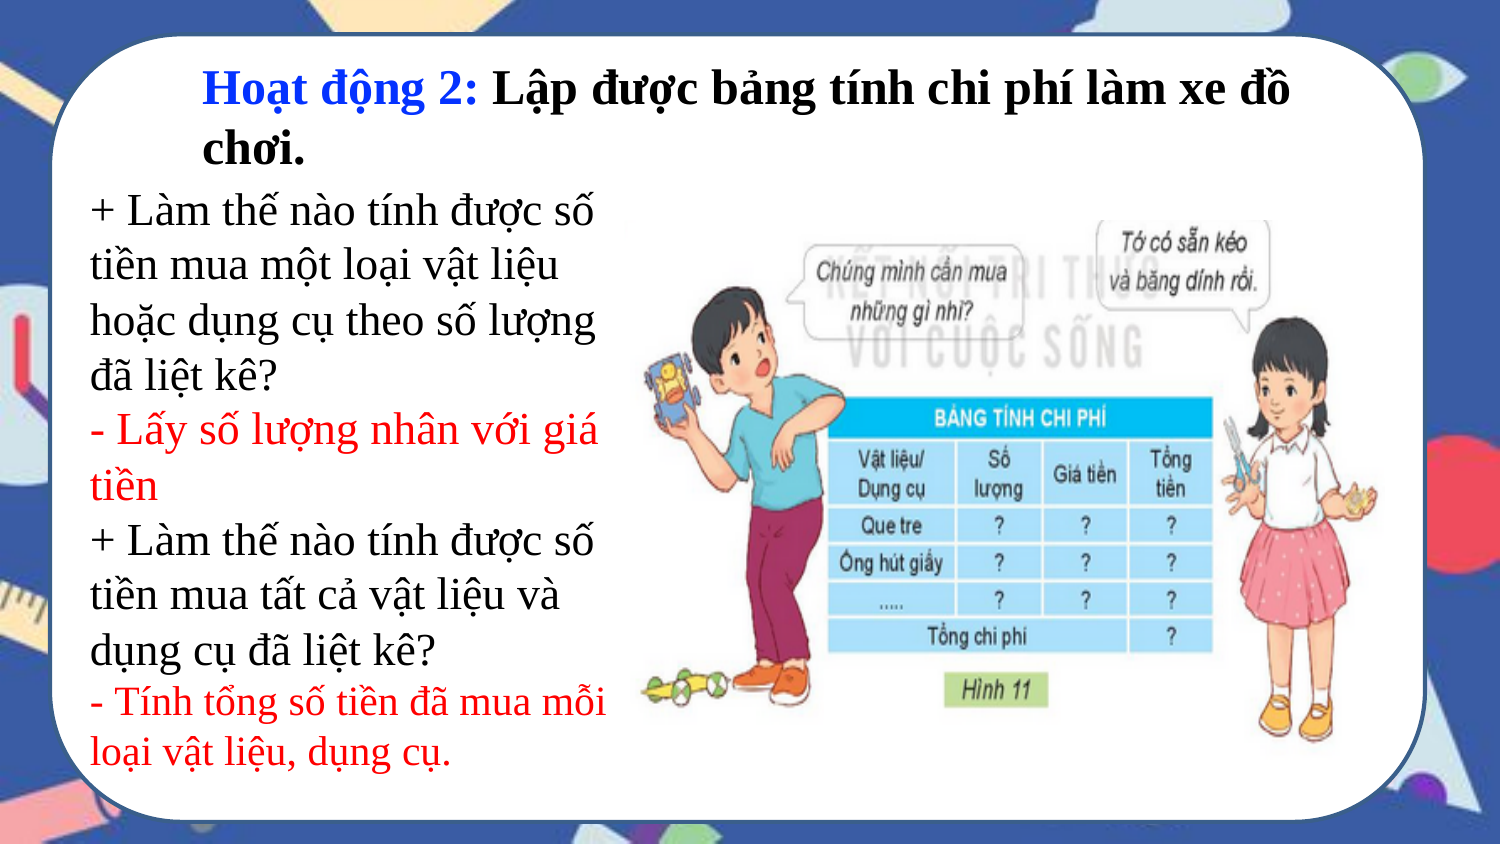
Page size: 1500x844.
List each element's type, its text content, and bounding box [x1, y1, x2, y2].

text_box [47, 32, 1428, 824]
text_box Hoạt động 2: Lập được bảng tính chi phí làm xe đồ chơi. [187, 46, 1325, 182]
text_box + Làm thế nào tính được số tiền mua một loại vật liệu hoặc dụng cụ theo số lượng đã liệt kê? - Lấy số lượng nhân với giá tiền + Làm thế nào tính được số tiền mua tất cả vật liệu và dụng cụ đã liệt kê? - Tính tổng số tiền đã mua mỗi loại vật liệu, dụng cụ. [75, 171, 625, 782]
picture [0, 0, 1500, 844]
